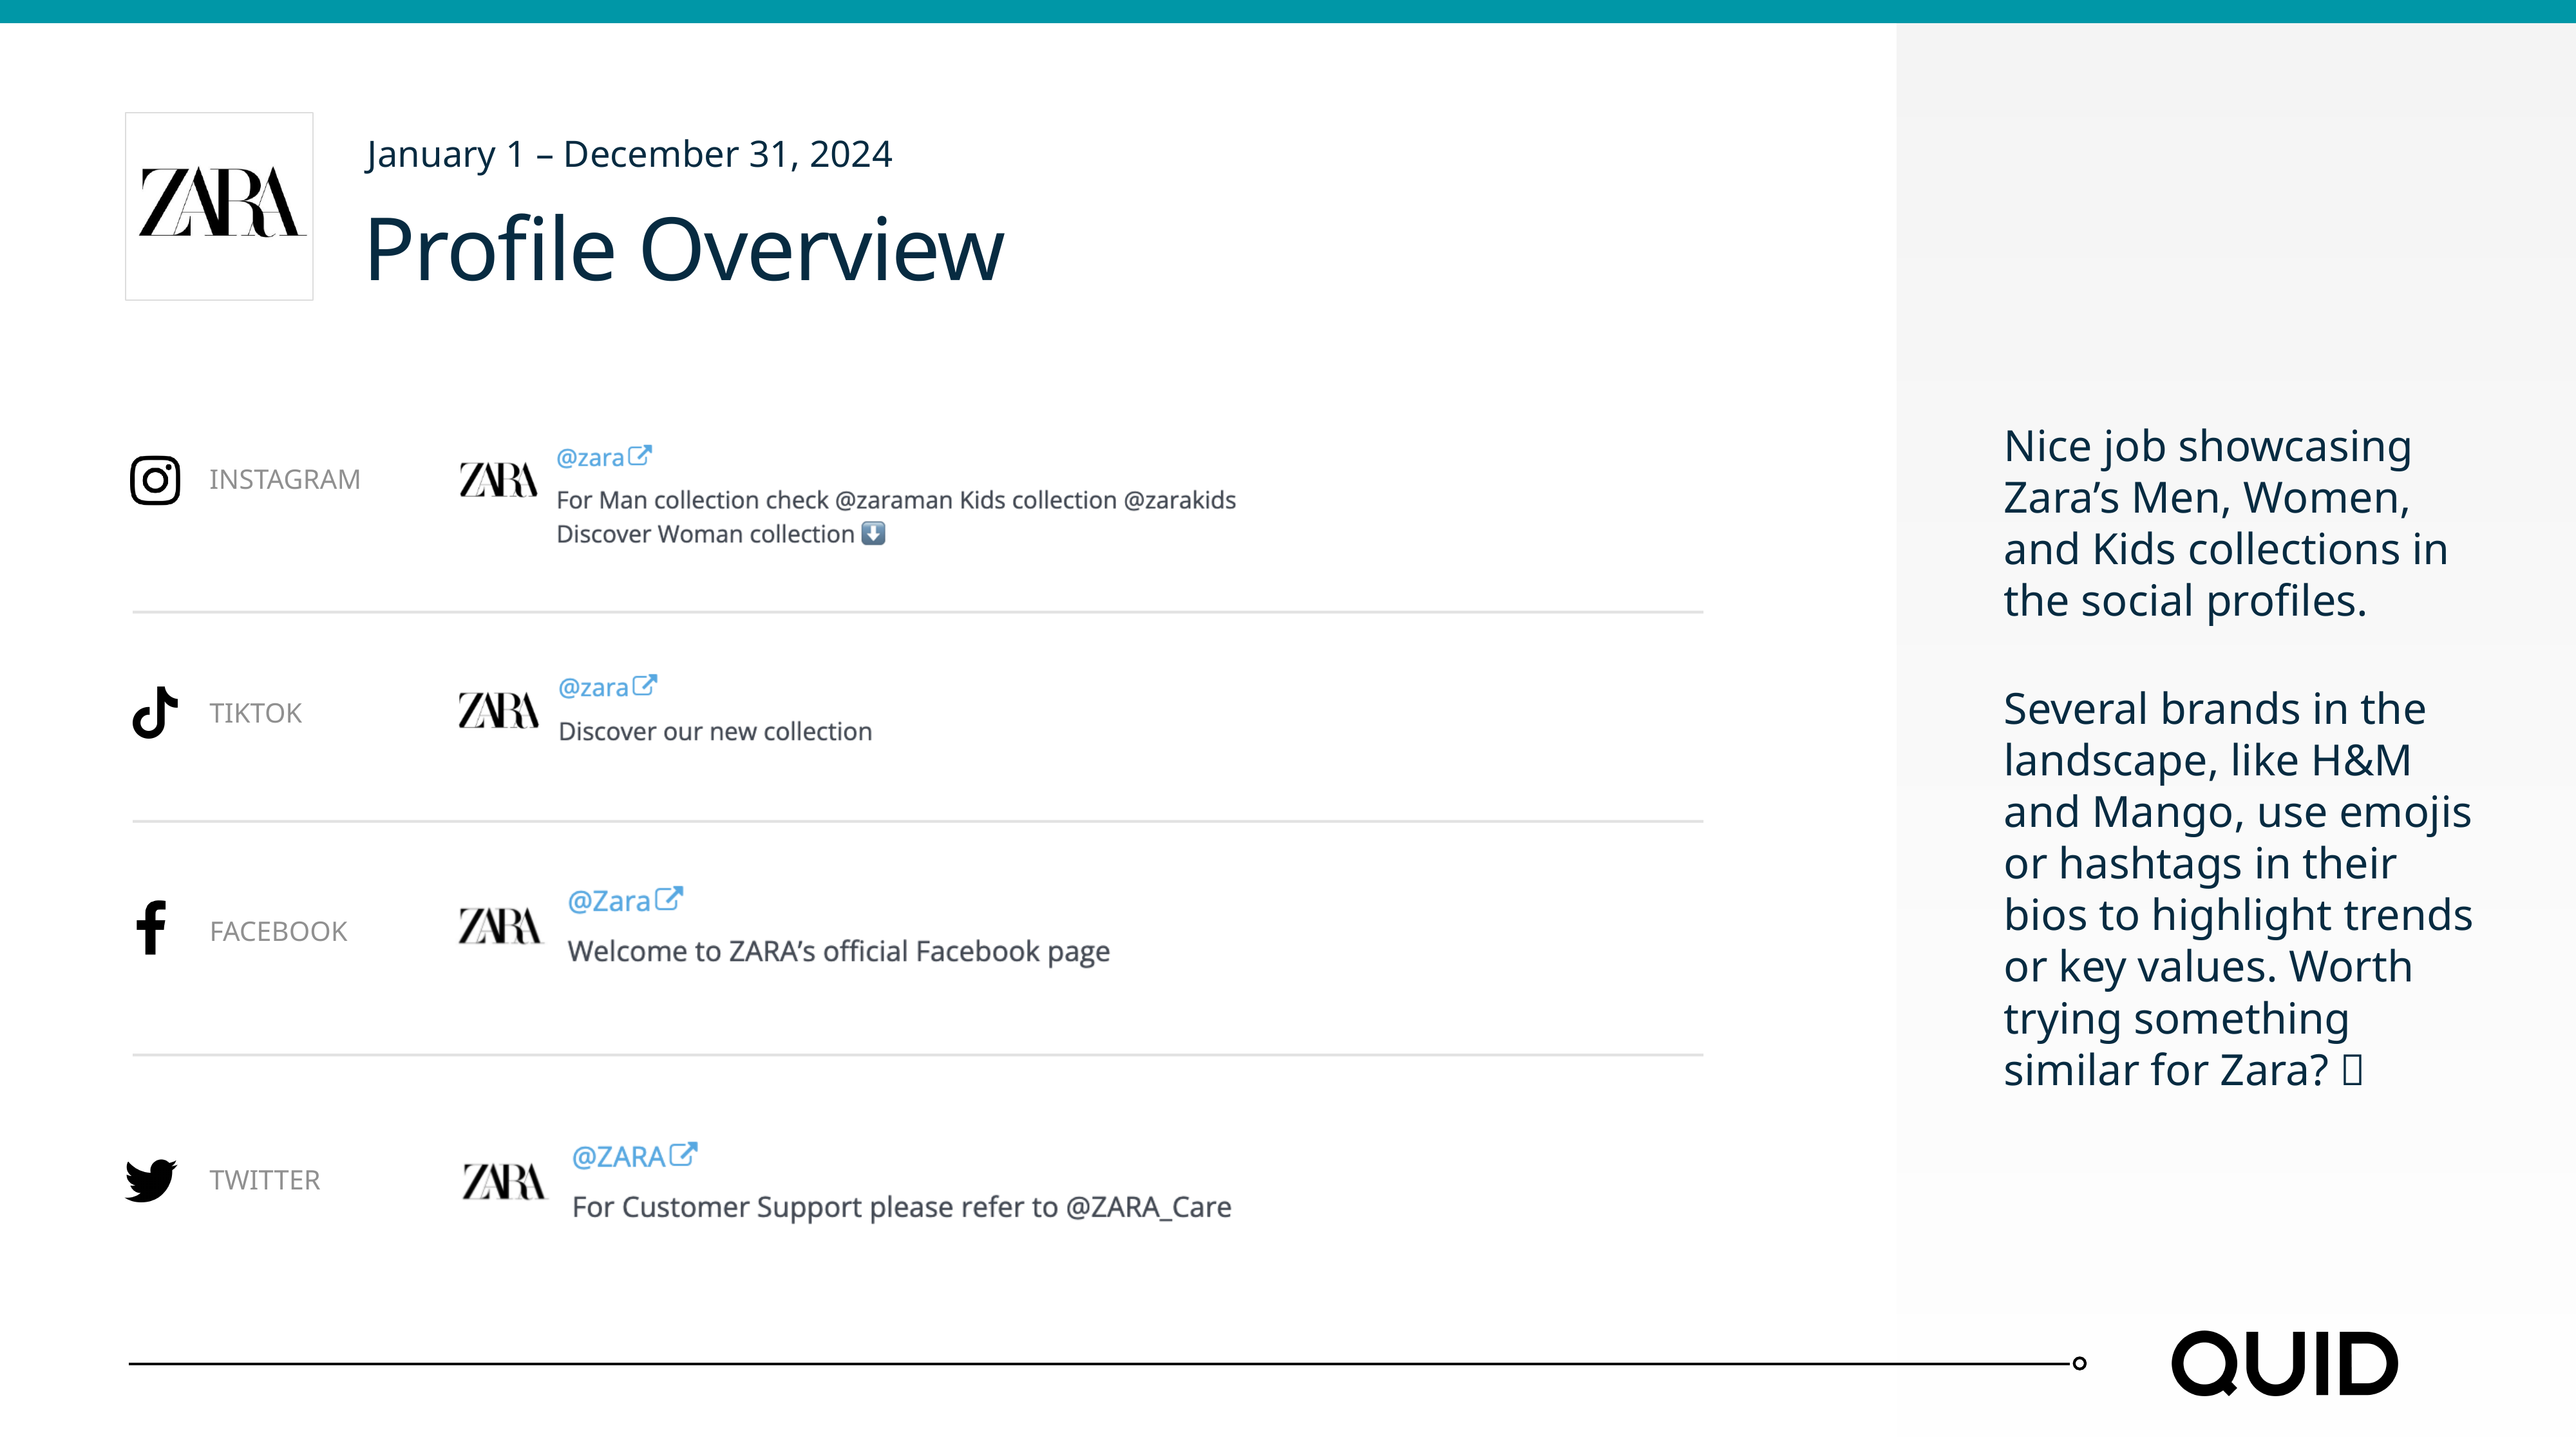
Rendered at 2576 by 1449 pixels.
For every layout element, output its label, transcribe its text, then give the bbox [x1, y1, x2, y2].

picture [2172, 1331, 2398, 1396]
text_box INSTAGRAM [209, 462, 446, 535]
picture [126, 113, 313, 300]
picture [137, 900, 166, 955]
picture [446, 1129, 1405, 1269]
picture [446, 437, 1258, 560]
picture [130, 455, 180, 506]
text_box TWITTER [209, 1162, 446, 1236]
text_box FACEBOOK [209, 914, 446, 987]
list Nice job showcasing Zara’s Men, Women, and Kids collections in the social profiles. Several brands in the landscape, like H&M and Mango, use emojis or hashtags in their bios to highlight trends or key values. Worth trying something similar for Zara? ✨ [2003, 417, 2477, 1190]
picture [133, 687, 178, 739]
picture [446, 665, 1289, 784]
picture [124, 1159, 178, 1203]
picture [446, 884, 1403, 1025]
title Profile Overview [361, 192, 1762, 418]
text_box TIKTOK [209, 696, 446, 768]
list January 1 – December 31, 2024 [367, 130, 1213, 176]
